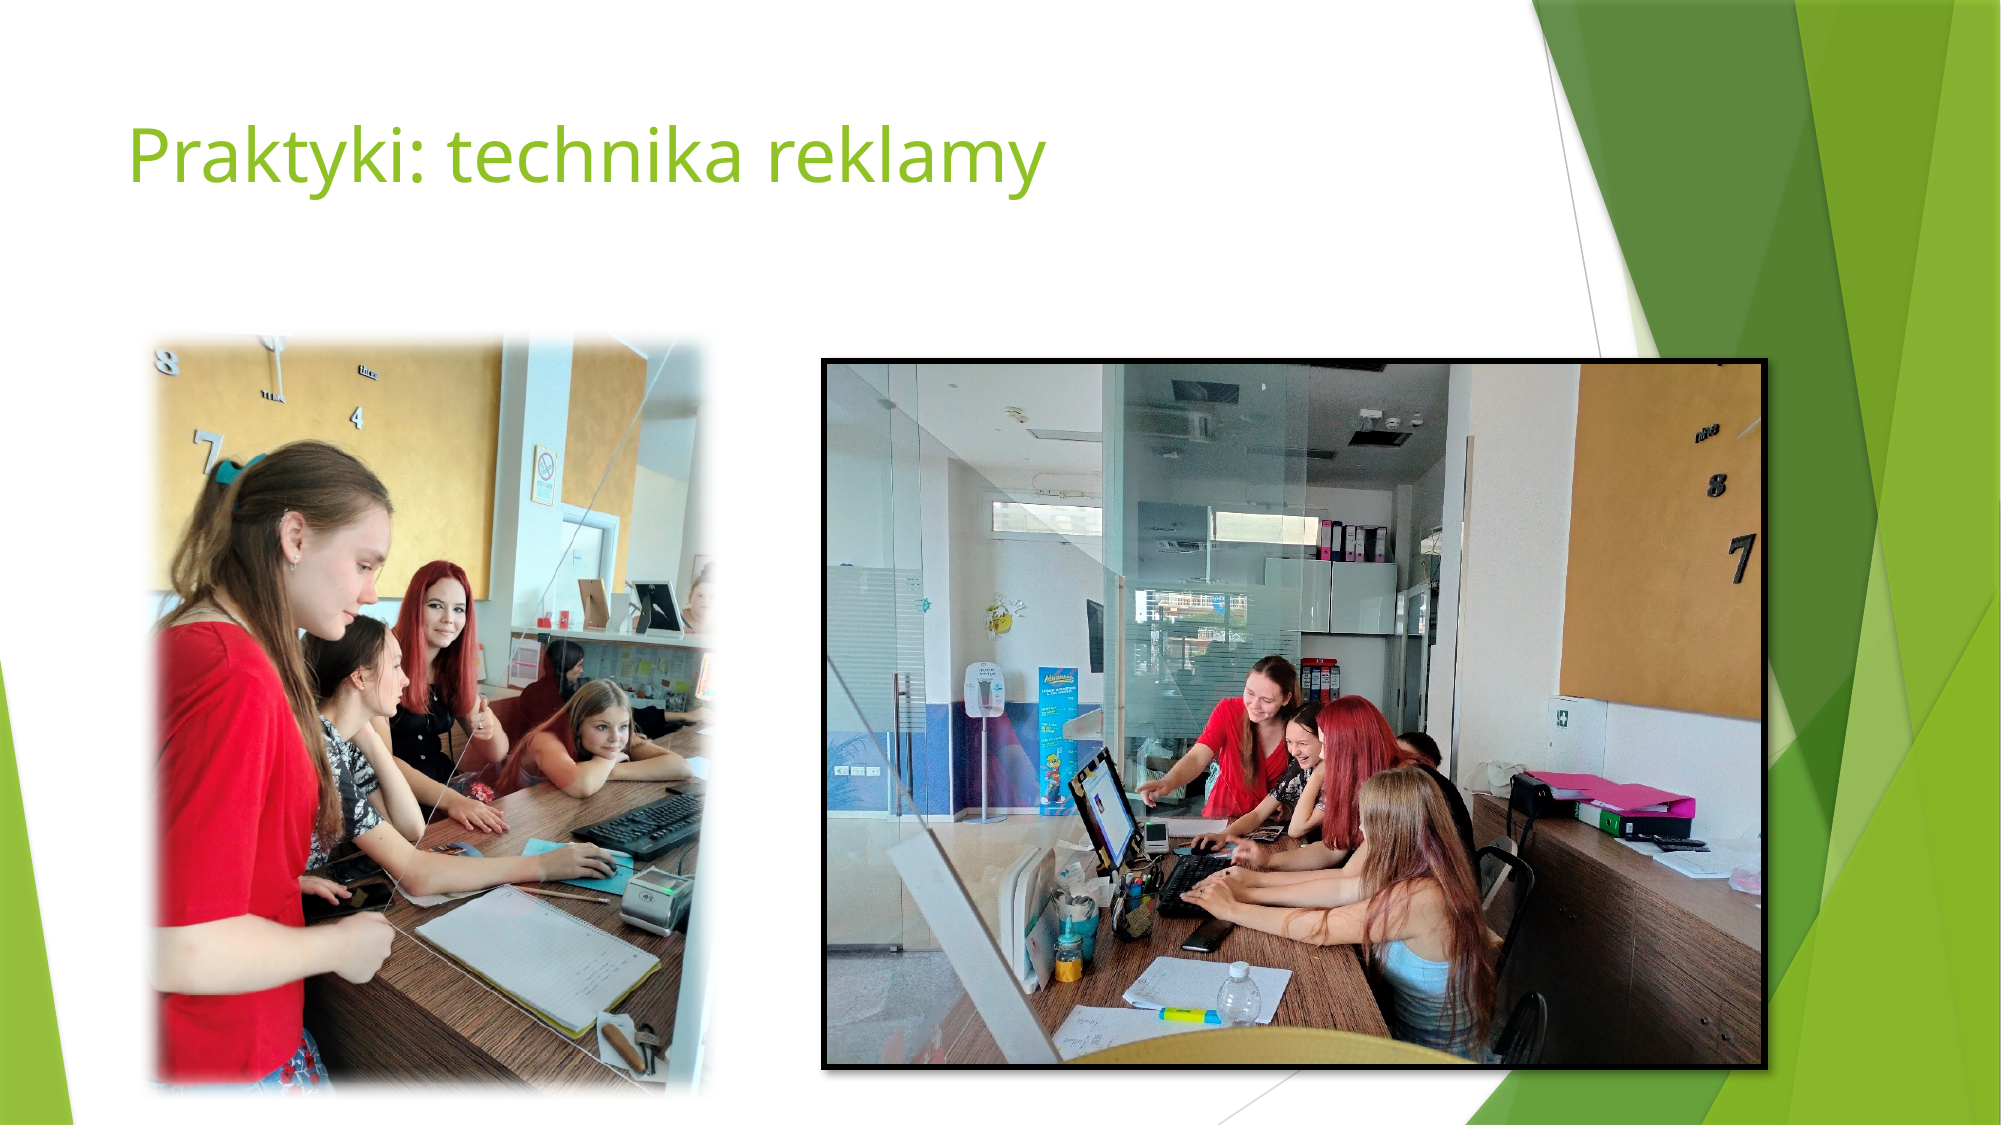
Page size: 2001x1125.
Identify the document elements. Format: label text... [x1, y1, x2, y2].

picture [138, 327, 719, 1101]
title Praktyki: technika reklamy [111, 99, 1522, 317]
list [826, 363, 1762, 1065]
